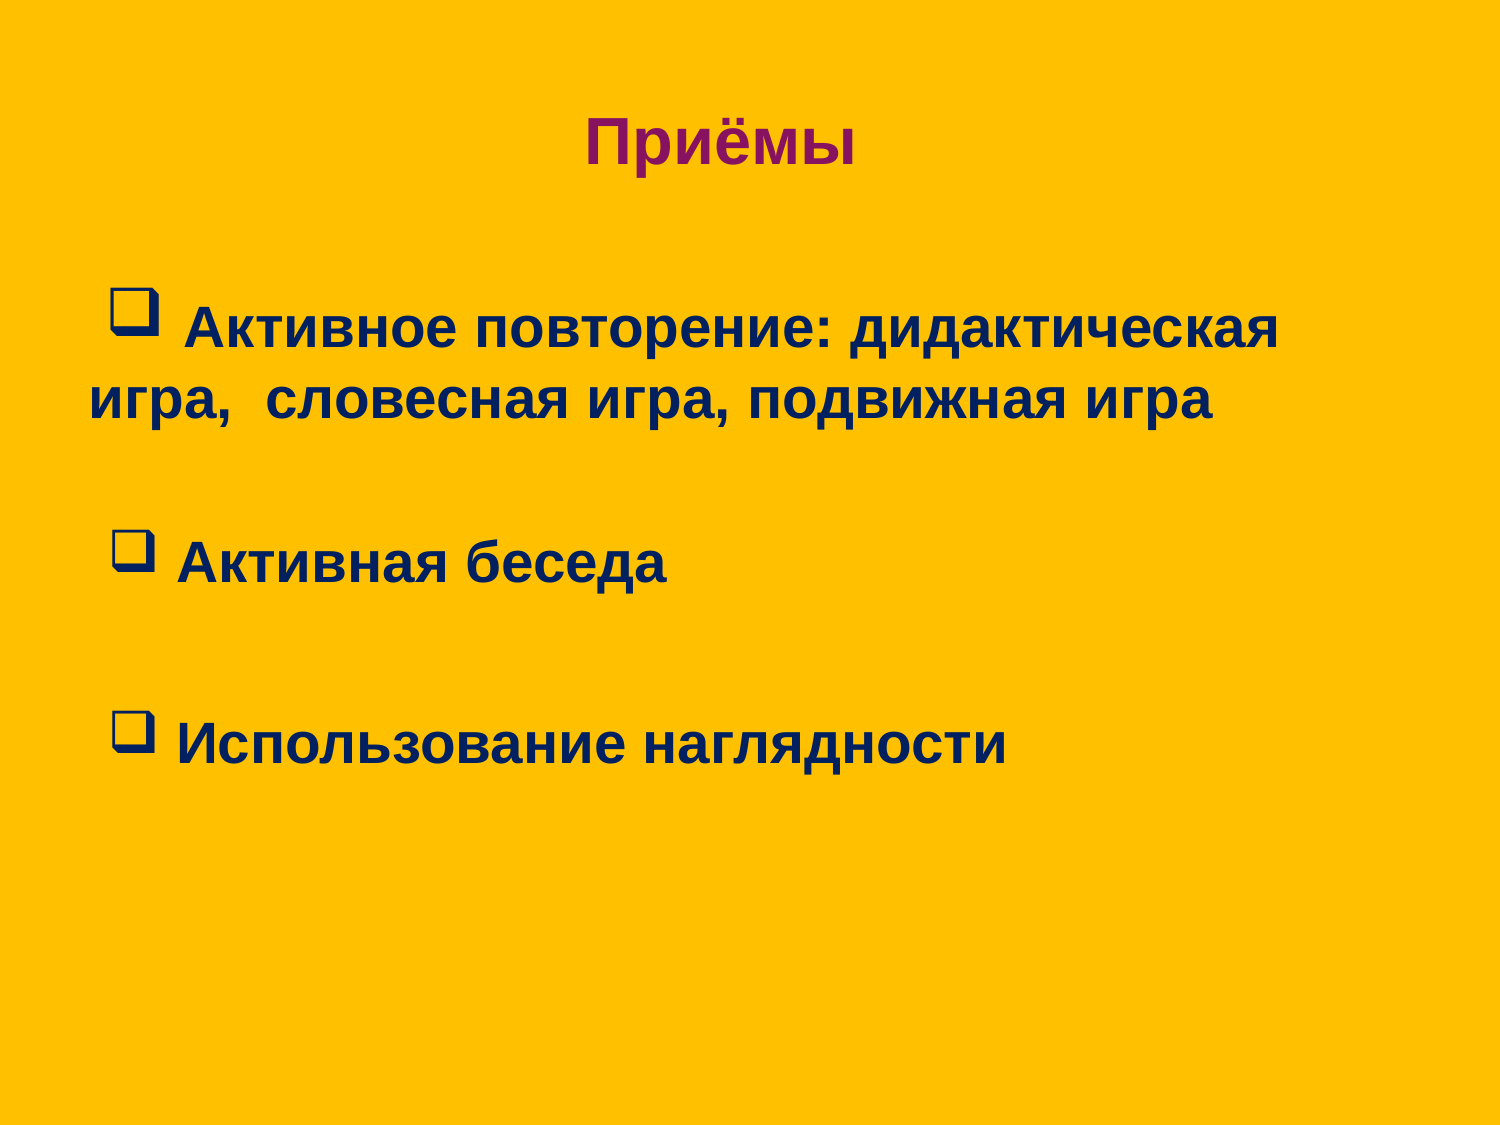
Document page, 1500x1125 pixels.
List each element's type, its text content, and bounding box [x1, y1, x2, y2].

list Приёмы Активное повторение: дидактическая игра, словесная игра, подвижная игра Активная беседа Использование наглядности [17, 24, 1425, 1005]
